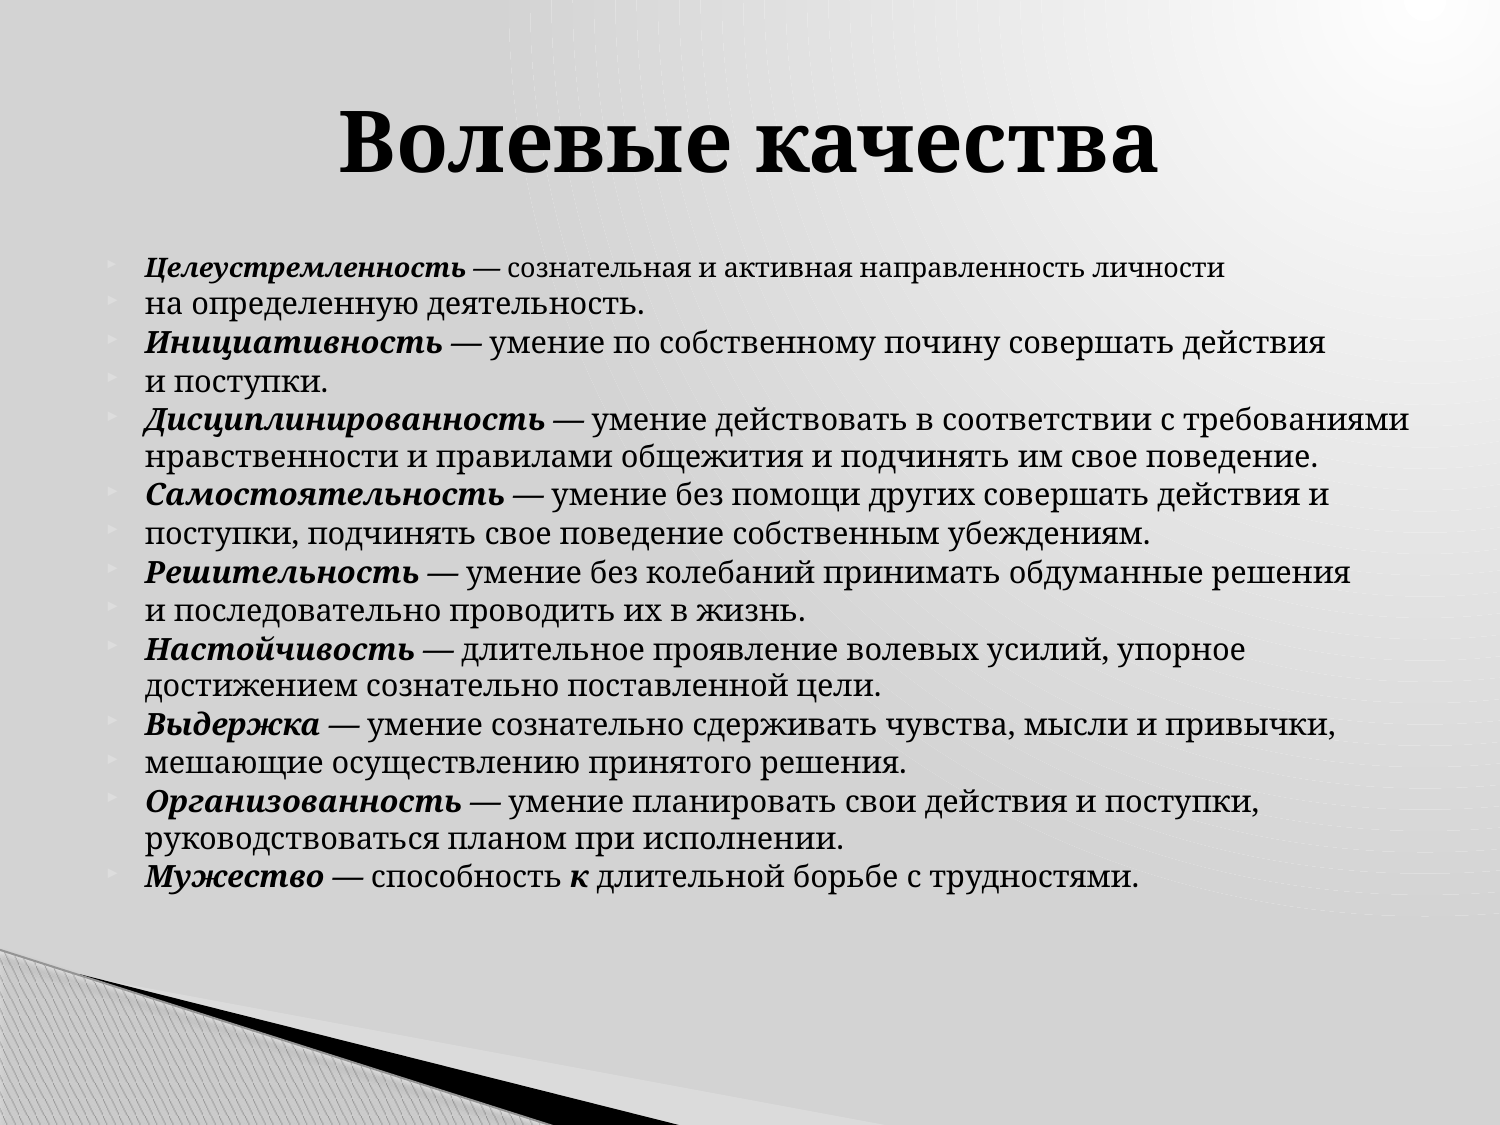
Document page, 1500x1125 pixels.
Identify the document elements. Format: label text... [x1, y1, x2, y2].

title Волевые качества [75, 45, 1425, 233]
list Целеустремленность — сознательная и активная направленность личности на определенную деятельность. Инициативность — умение по собственному почину совершать действия и поступки. Дисциплинированность — умение действовать в соответствии с требованиями нравственности и правилами общежития и подчинять им свое поведение. Самостоятельность — умение без помощи других совершать действия и поступки, подчинять свое поведение собственным убеждениям. Решительность — умение без колебаний принимать обдуманные решения и последовательно проводить их в жизнь. Настойчивость — длительное проявление волевых усилий, упорное достижением сознательно поставленной цели. Выдержка — умение сознательно сдерживать чувства, мысли и привычки, мешающие осуществлению принятого решения. Организованность — умение планировать свои действия и поступки, руководствоваться планом при исполнении. Мужество — способность к длительной борьбе с трудностями. [75, 243, 1425, 986]
